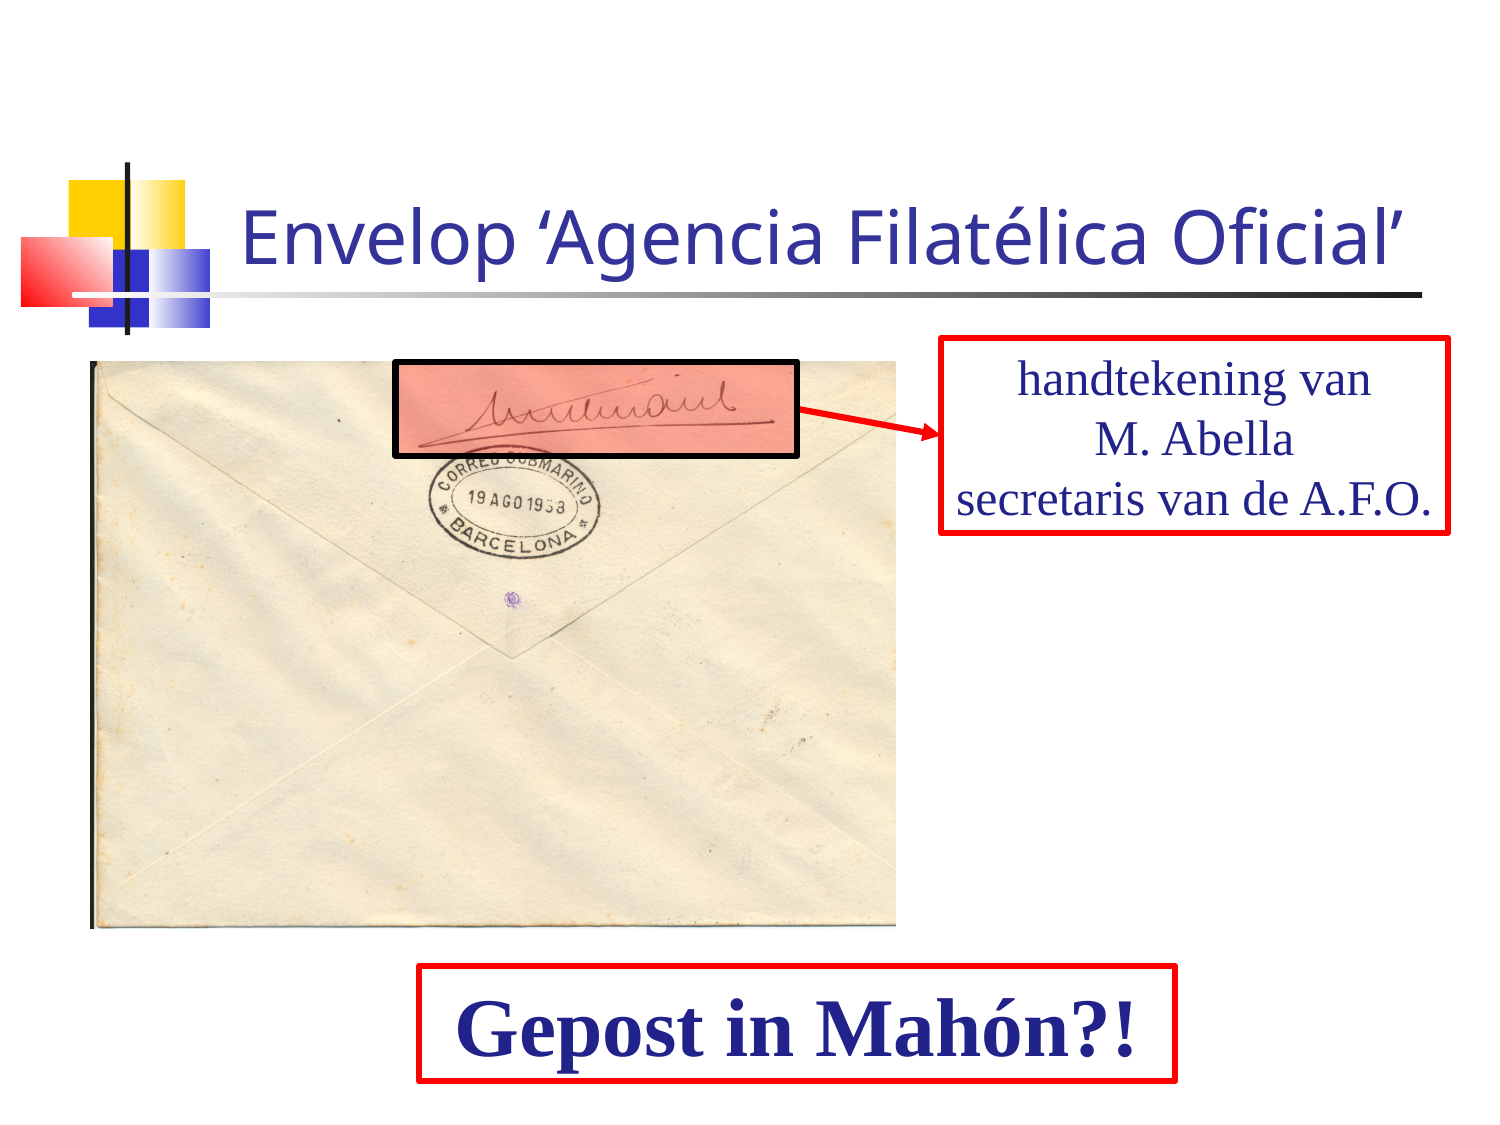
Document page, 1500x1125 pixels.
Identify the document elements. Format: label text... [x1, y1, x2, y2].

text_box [796, 408, 940, 437]
text_box Envelop ‘Agencia Filatélica Oficial’ [224, 99, 1438, 288]
picture [90, 361, 896, 929]
text_box Gepost in Mahón?! [419, 966, 1176, 1081]
text_box handtekening van M. Abella secretaris van de A.F.O. [941, 338, 1448, 533]
slide_number 19 [1112, 1032, 1421, 1108]
